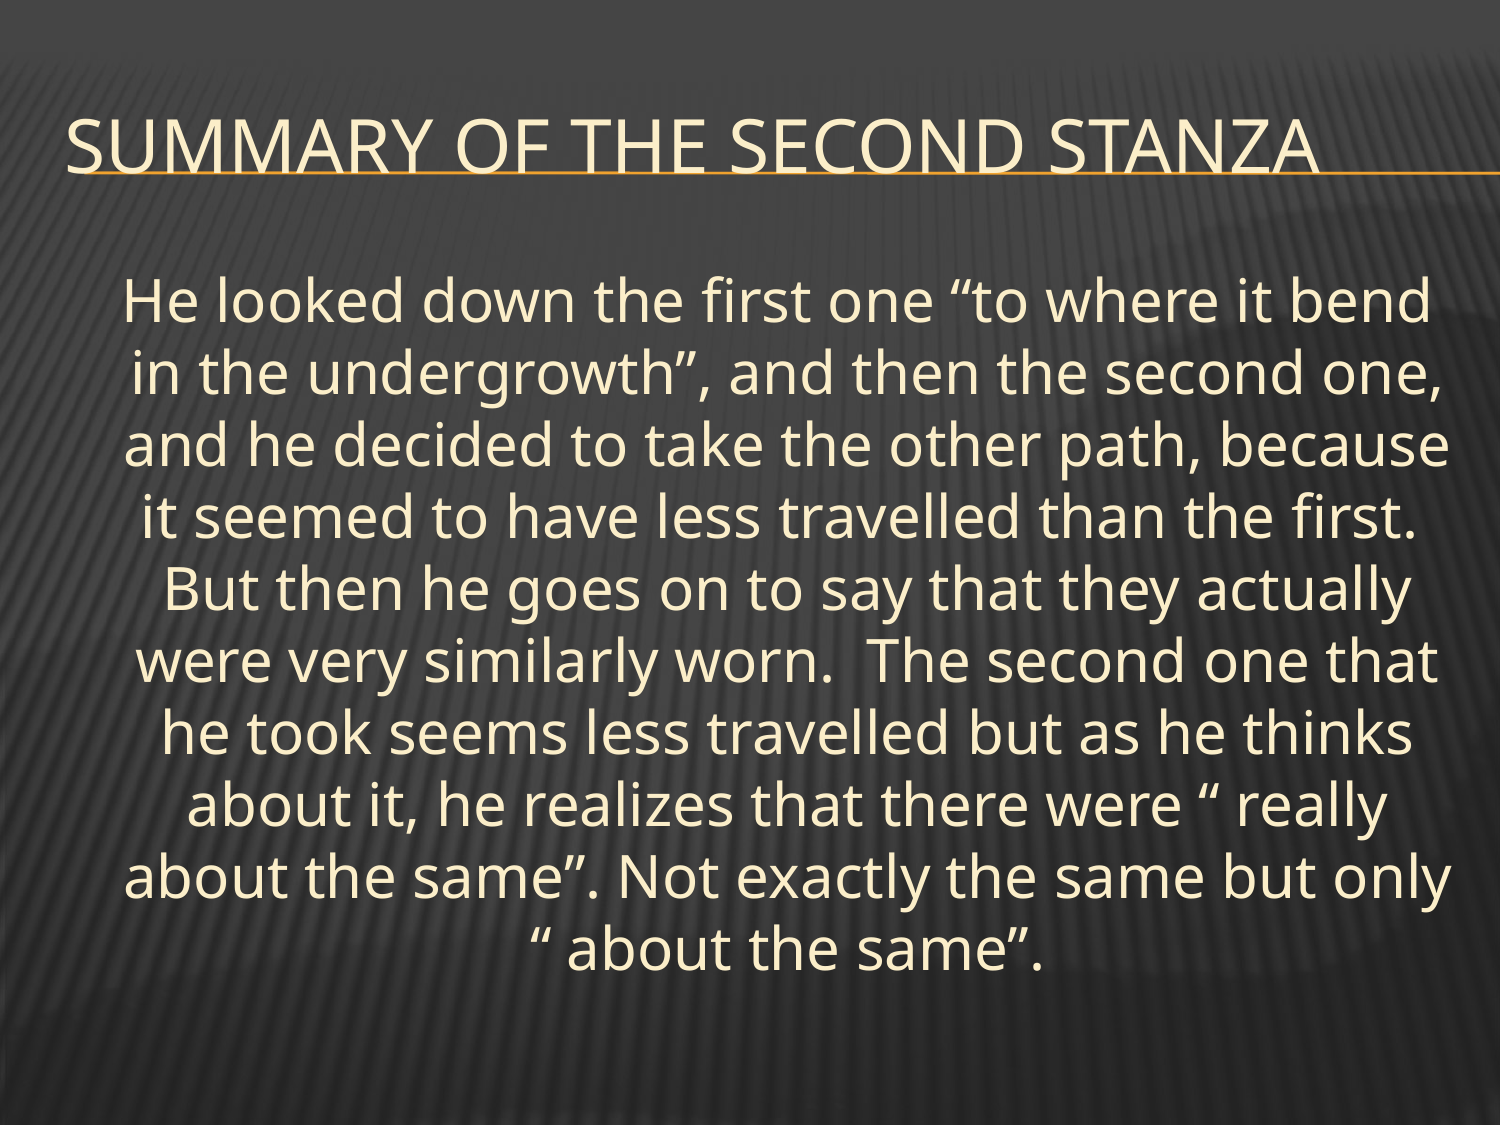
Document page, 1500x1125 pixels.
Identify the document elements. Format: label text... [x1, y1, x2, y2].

list He looked down the first one “to where it bend in the undergrowth”, and then the second one, and he decided to take the other path, because it seemed to have less travelled than the first. But then he goes on to say that they actually were very similarly worn. The second one that he took seems less travelled but as he thinks about it, he realizes that there were “ really about the same”. Not exactly the same but only “ about the same”. [50, 254, 1475, 998]
title Summary of the second Stanza [50, 75, 1475, 213]
